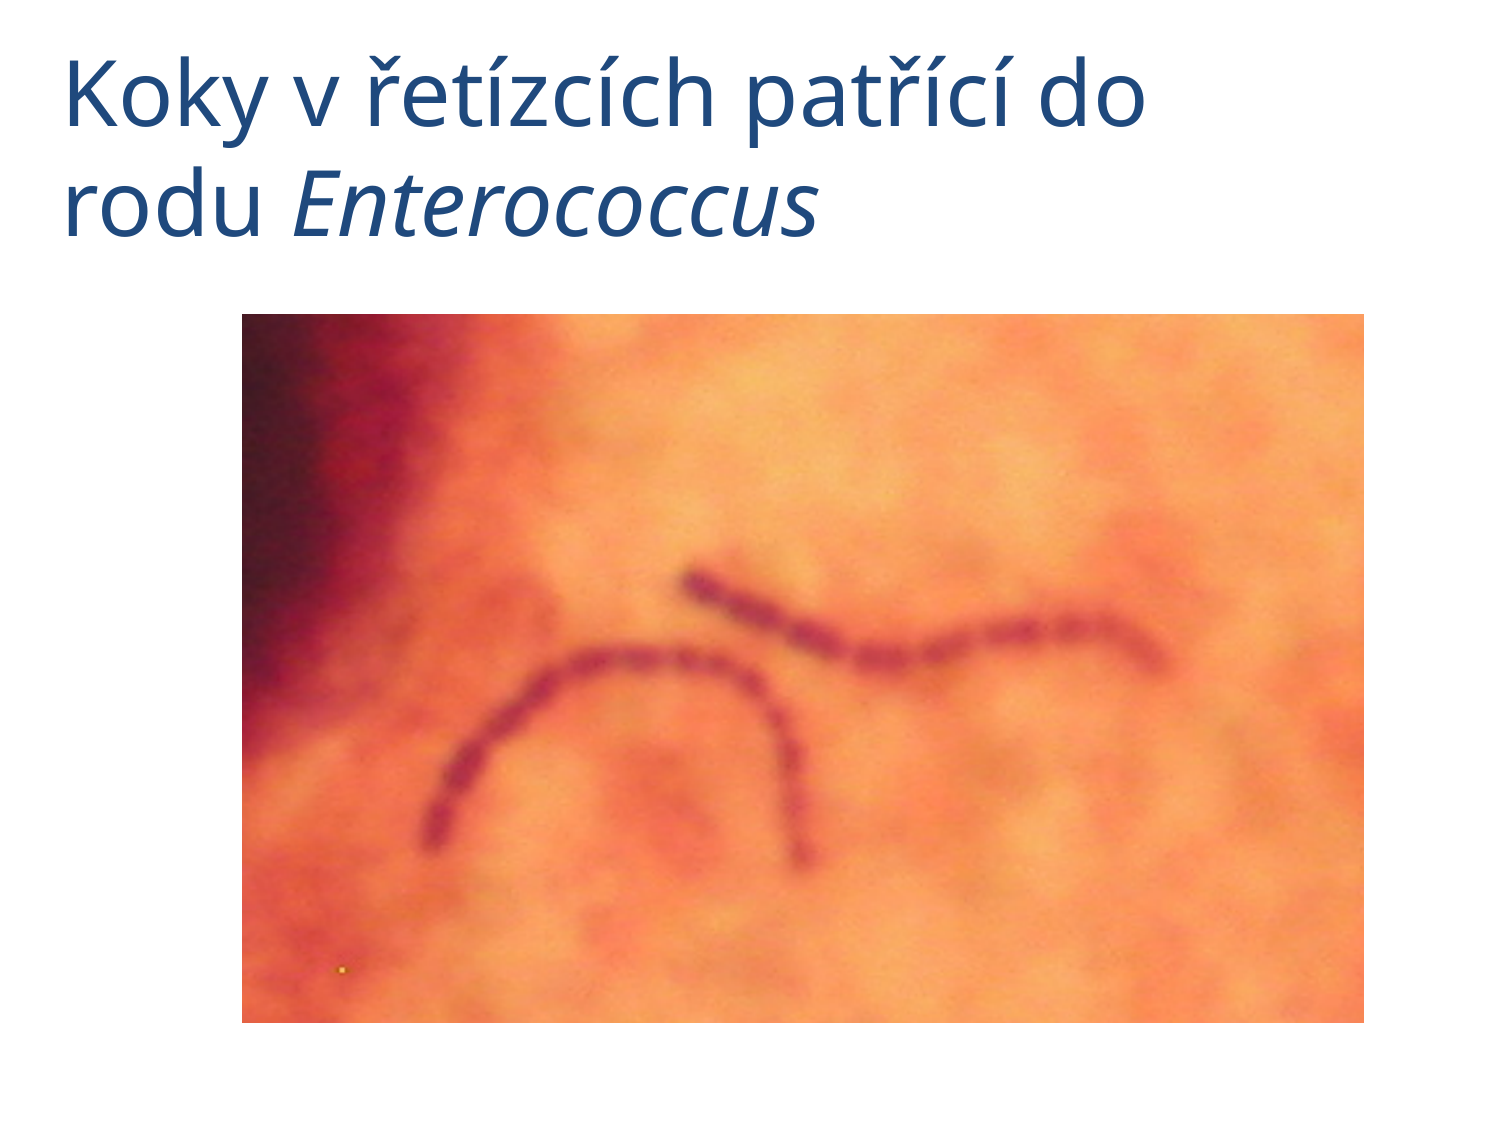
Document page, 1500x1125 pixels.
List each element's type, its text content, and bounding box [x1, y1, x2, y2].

text_box Koky v řetízcích patřící do rodu Enterococcus [46, 23, 1289, 263]
picture [241, 314, 1365, 1024]
